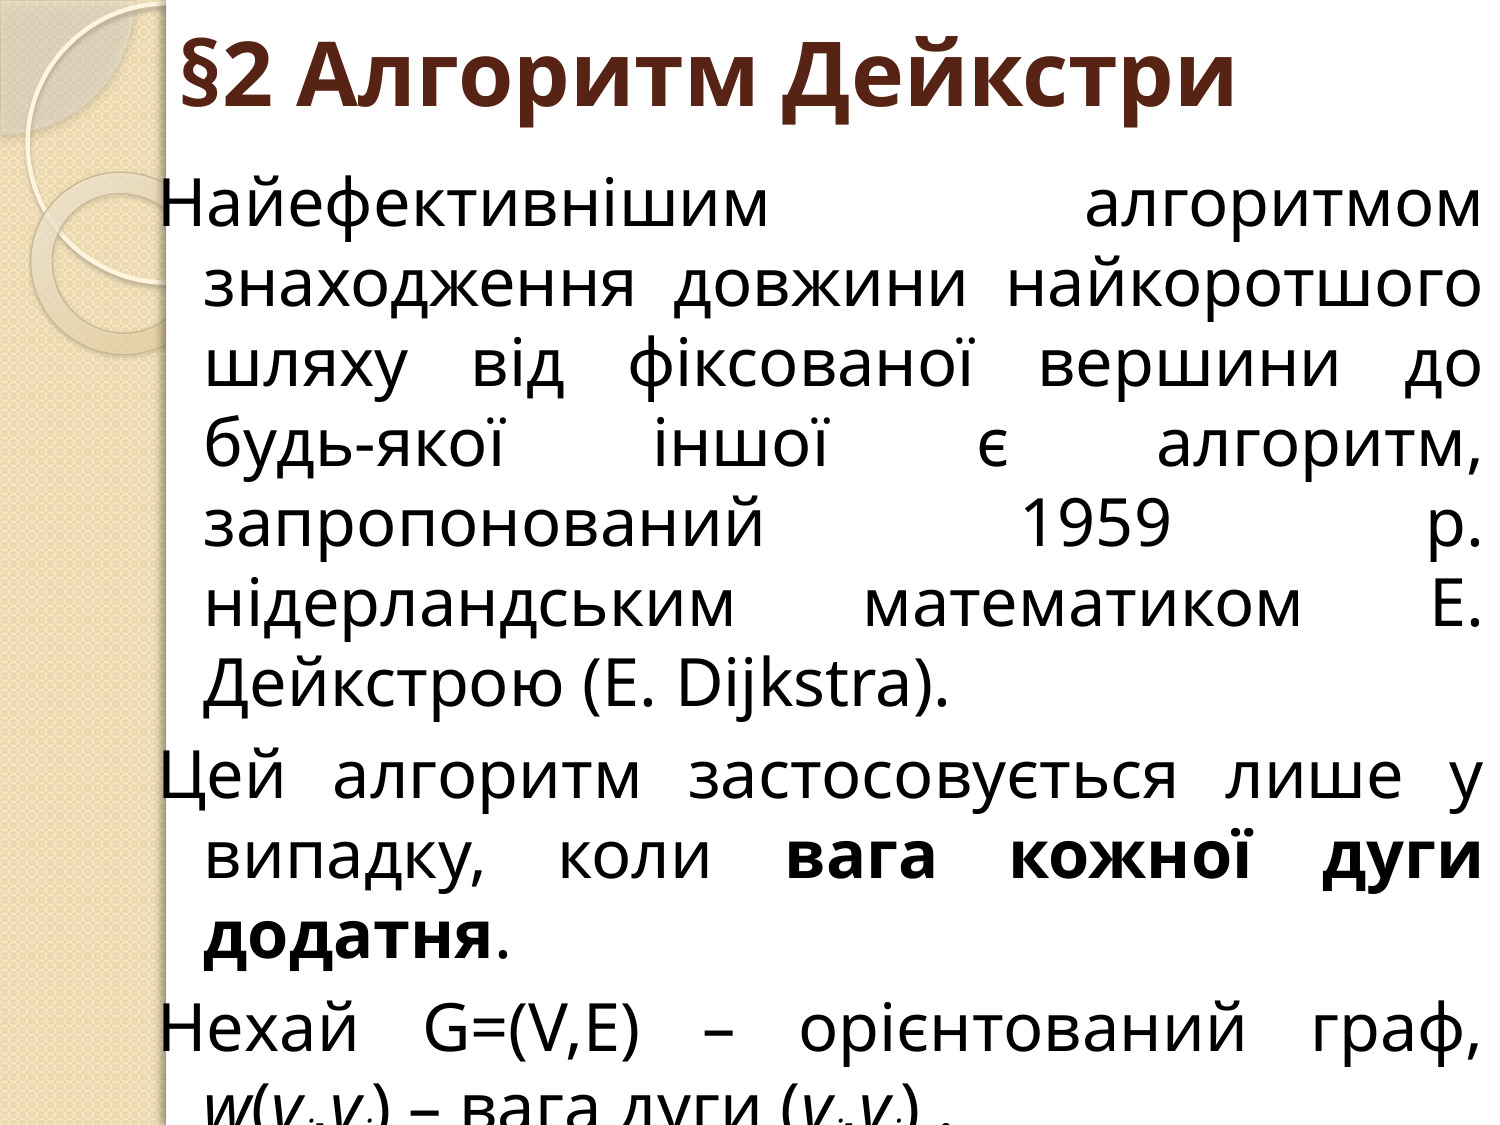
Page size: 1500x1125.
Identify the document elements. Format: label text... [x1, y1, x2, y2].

list Найефективнішим алгоритмом знаходження довжини найкоротшого шляху від фіксованої вершини до будь-якої іншої є алгоритм, запропонований 1959 р. нідерландським математиком Е. Дейкстрою (Е. Dijkstra). Цей алгоритм застосовується лише у випадку, коли вага кожної дуги додатня. Нехай G=(V,E) – орієнтований граф, w(vi,vj) – вага дуги (vi,vj) . [128, 152, 1500, 1102]
title §2 Алгоритм Дейкстри [164, 0, 1394, 141]
